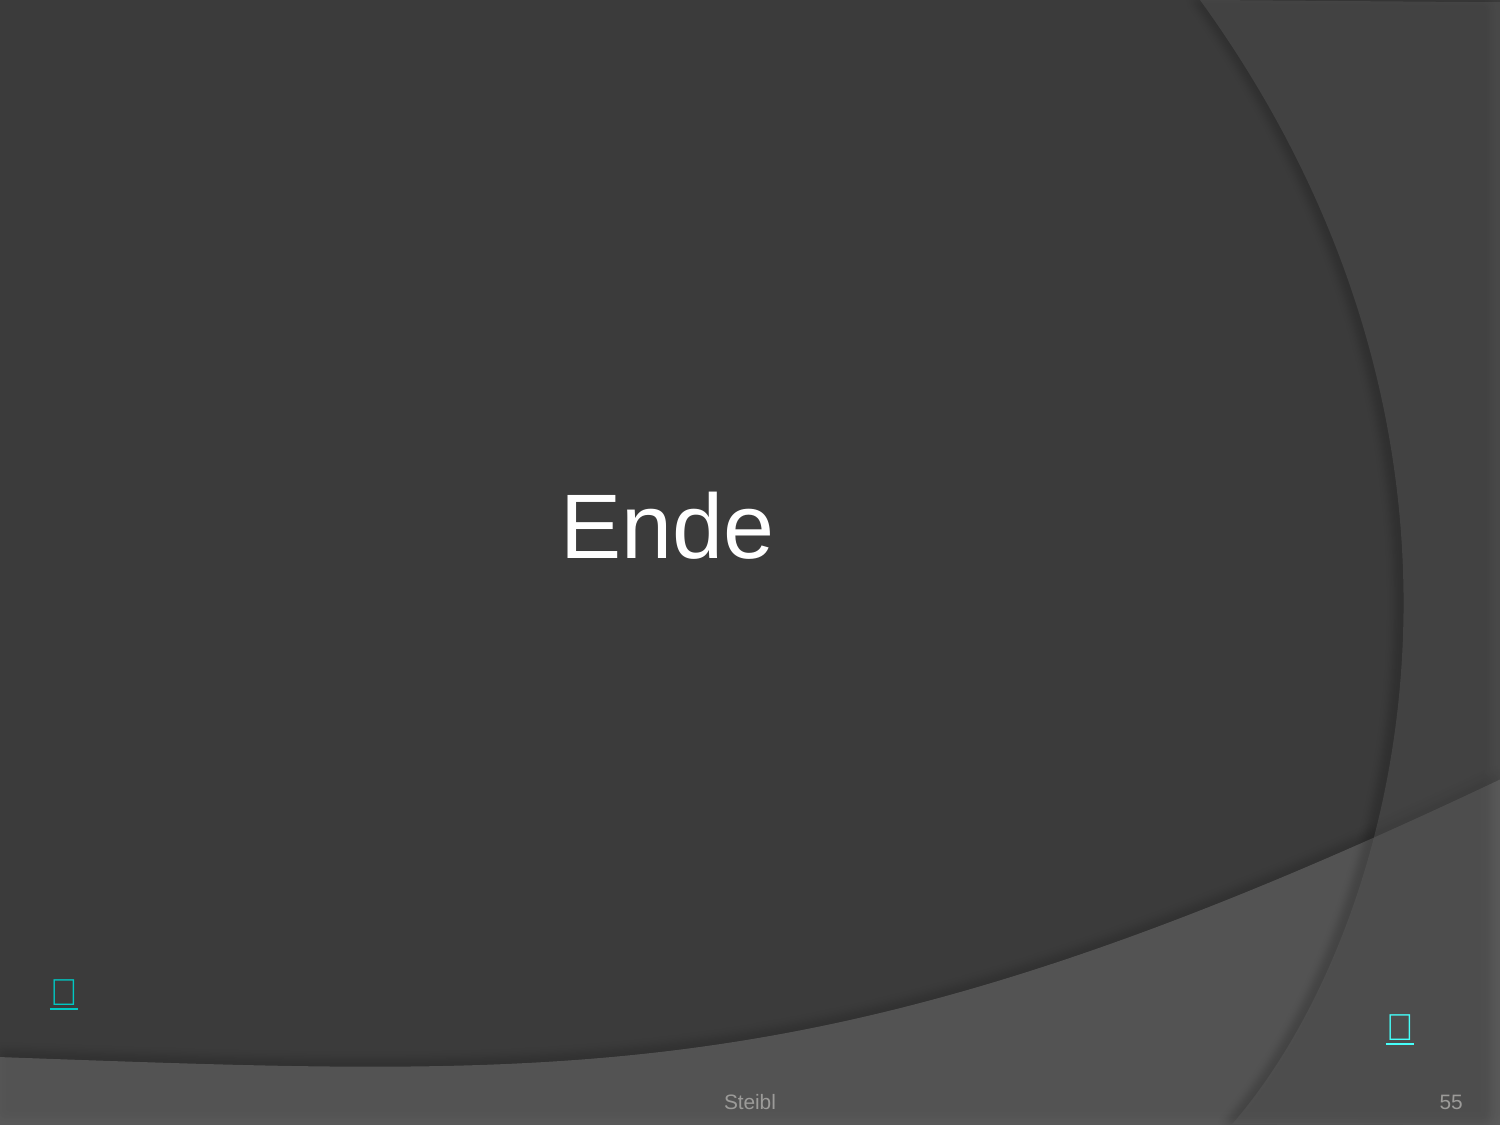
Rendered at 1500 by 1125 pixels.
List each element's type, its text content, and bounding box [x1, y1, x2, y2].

slide_number 55 [1337, 1053, 1463, 1114]
text_box Ende [269, 459, 1067, 585]
footer Steibl [512, 1053, 988, 1114]
